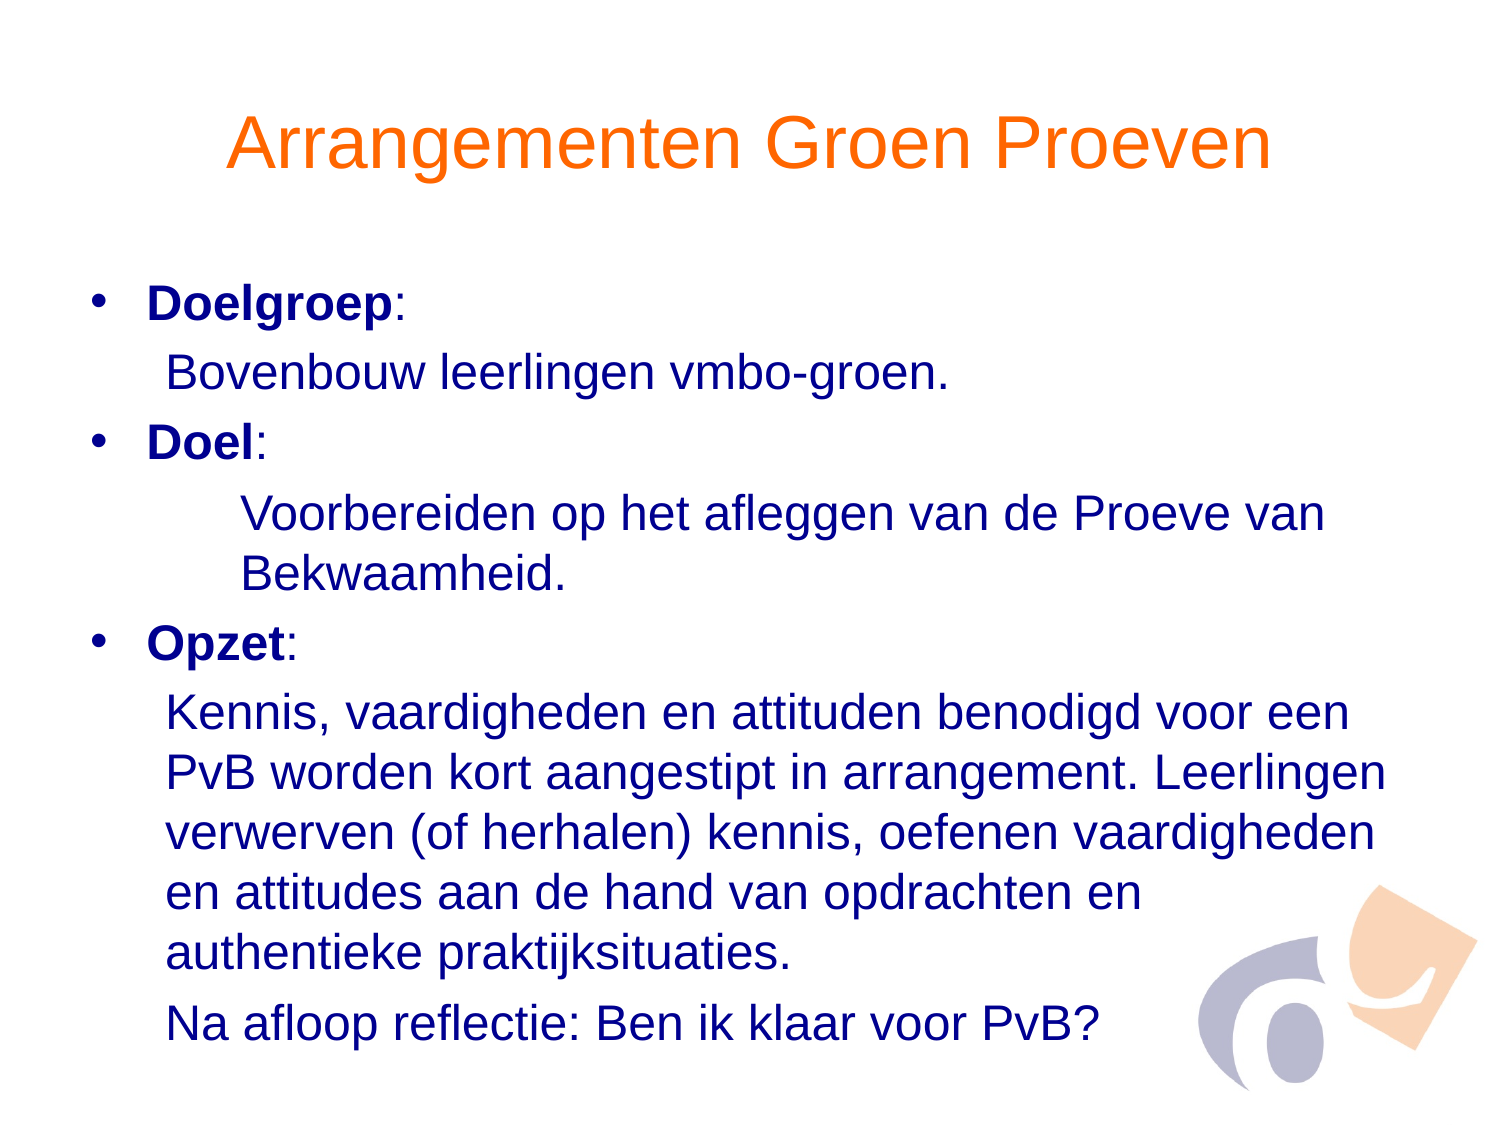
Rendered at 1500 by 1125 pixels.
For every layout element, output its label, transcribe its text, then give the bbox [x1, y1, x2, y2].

picture [1112, 855, 1500, 1125]
list Doelgroep: Bovenbouw leerlingen vmbo-groen. Doel: Voorbereiden op het afleggen van de Proeve van Bekwaamheid. Opzet: Kennis, vaardigheden en attituden benodigd voor een PvB worden kort aangestipt in arrangement. Leerlingen verwerven (of herhalen) kennis, oefenen vaardigheden en attitudes aan de hand van opdrachten en authentieke praktijksituaties. Na afloop reflectie: Ben ik klaar voor PvB? [75, 262, 1425, 1005]
title Arrangementen Groen Proeven [75, 45, 1425, 233]
